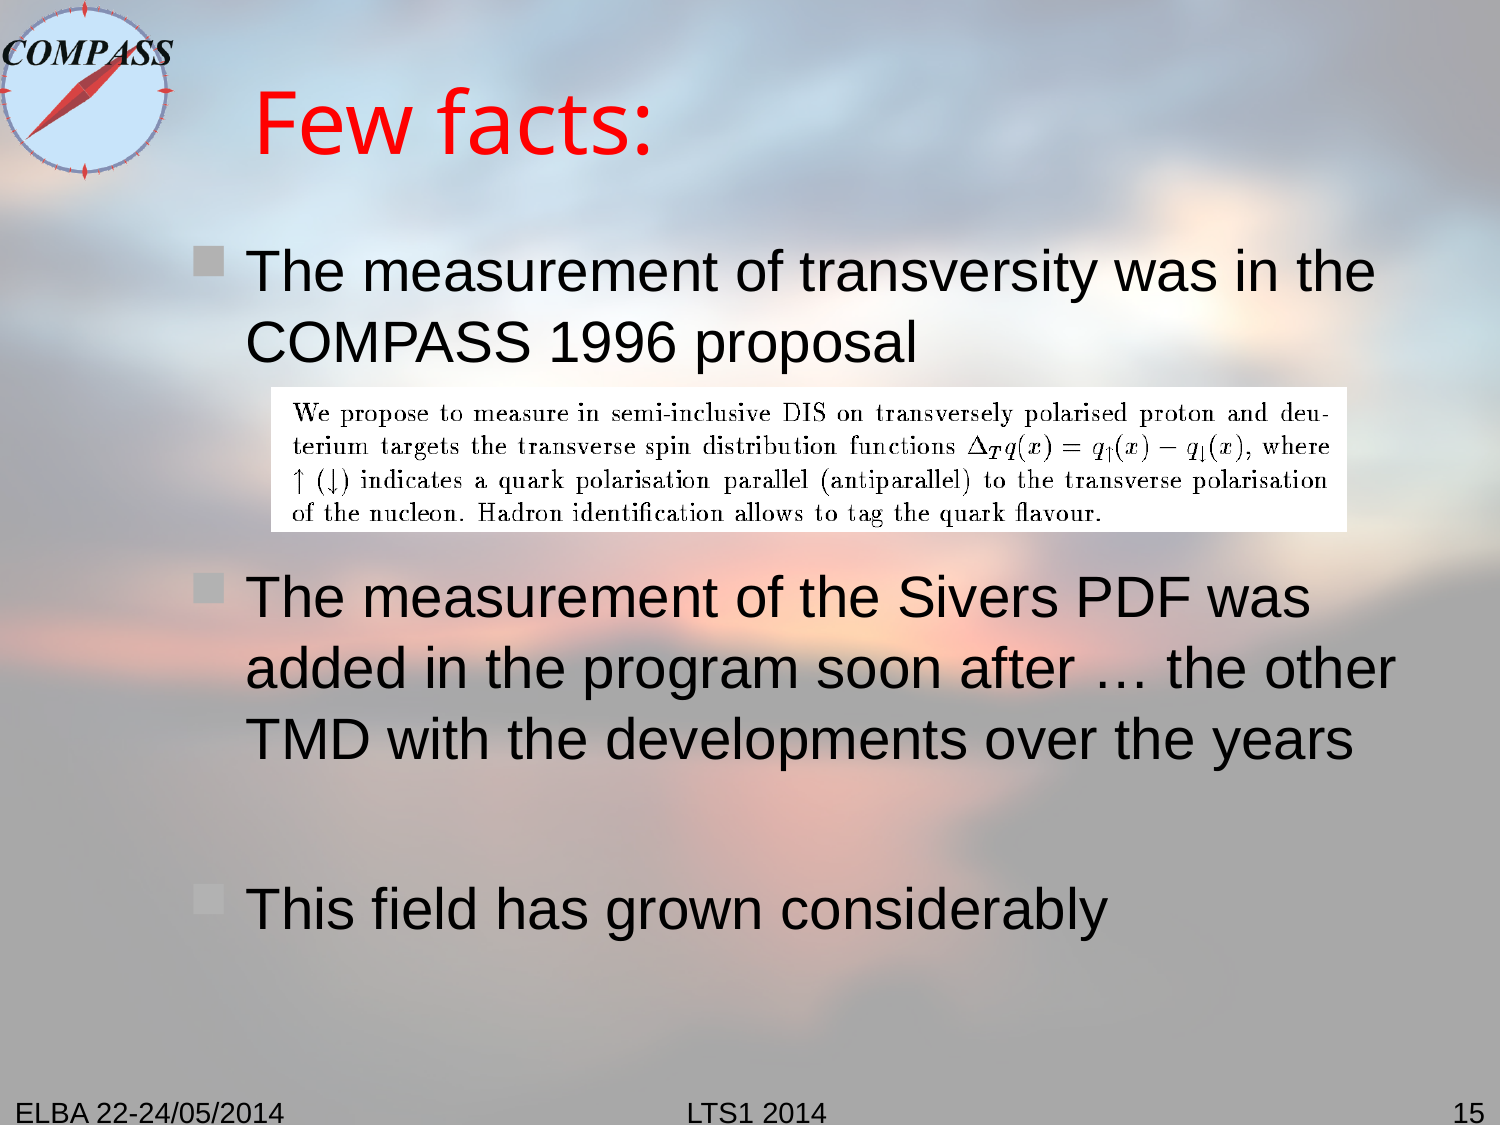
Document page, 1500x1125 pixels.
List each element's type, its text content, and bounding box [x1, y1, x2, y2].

picture [0, 0, 175, 181]
text_box COMPASS - II (2012 – 2017) [0, 0, 1500, 1125]
title Few facts: [237, 24, 1500, 213]
list The measurement of transversity was in the COMPASS 1996 proposal The measurement of the Sivers PDF was added in the program soon after … the other TMD with the developments over the years This field has grown considerably [174, 224, 1425, 969]
picture [271, 387, 1347, 532]
